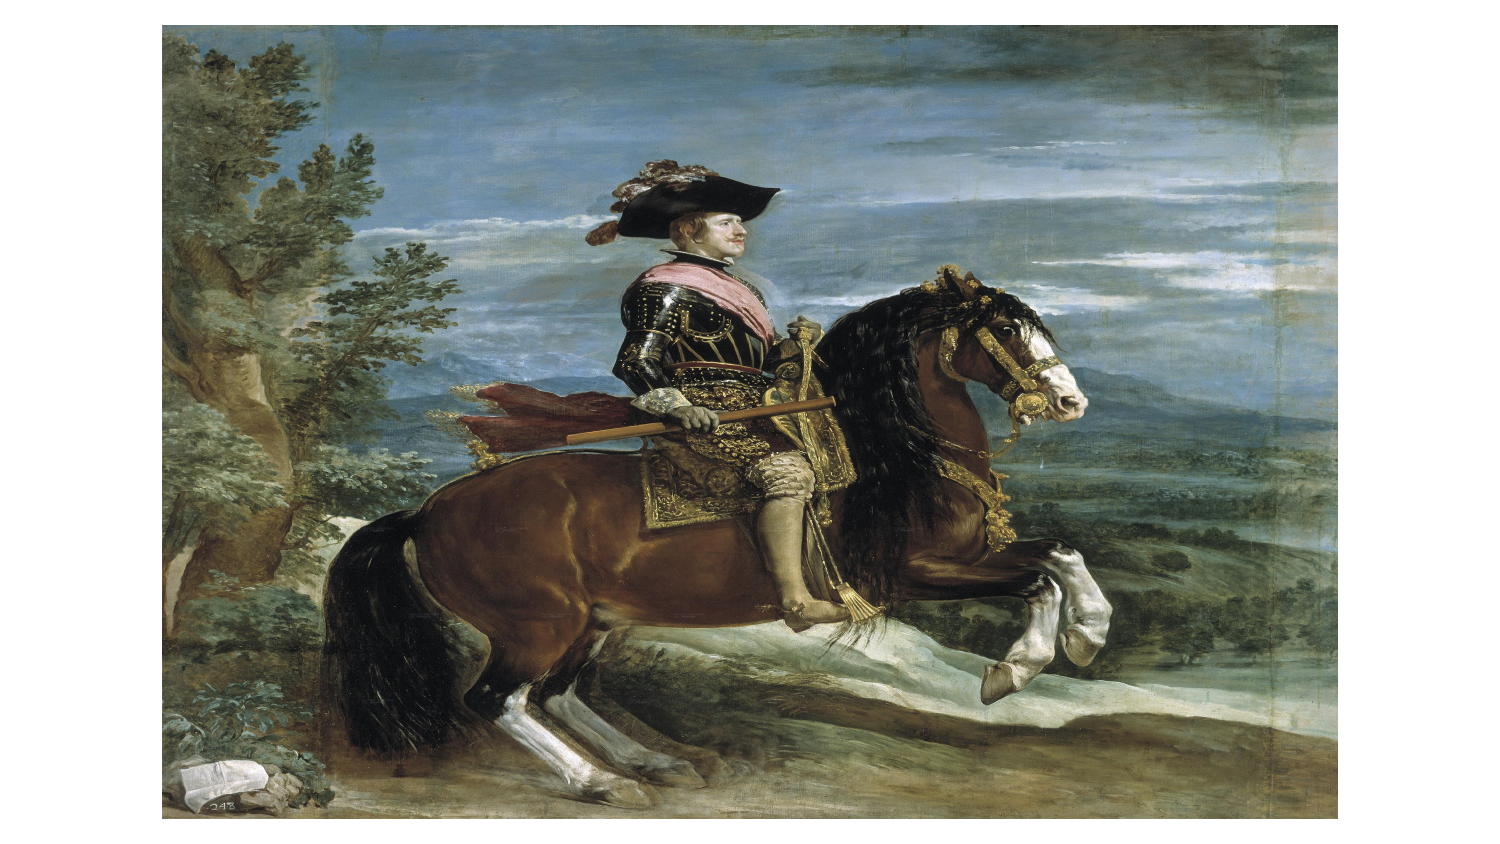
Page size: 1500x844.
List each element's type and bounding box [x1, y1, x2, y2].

picture [162, 25, 1338, 819]
